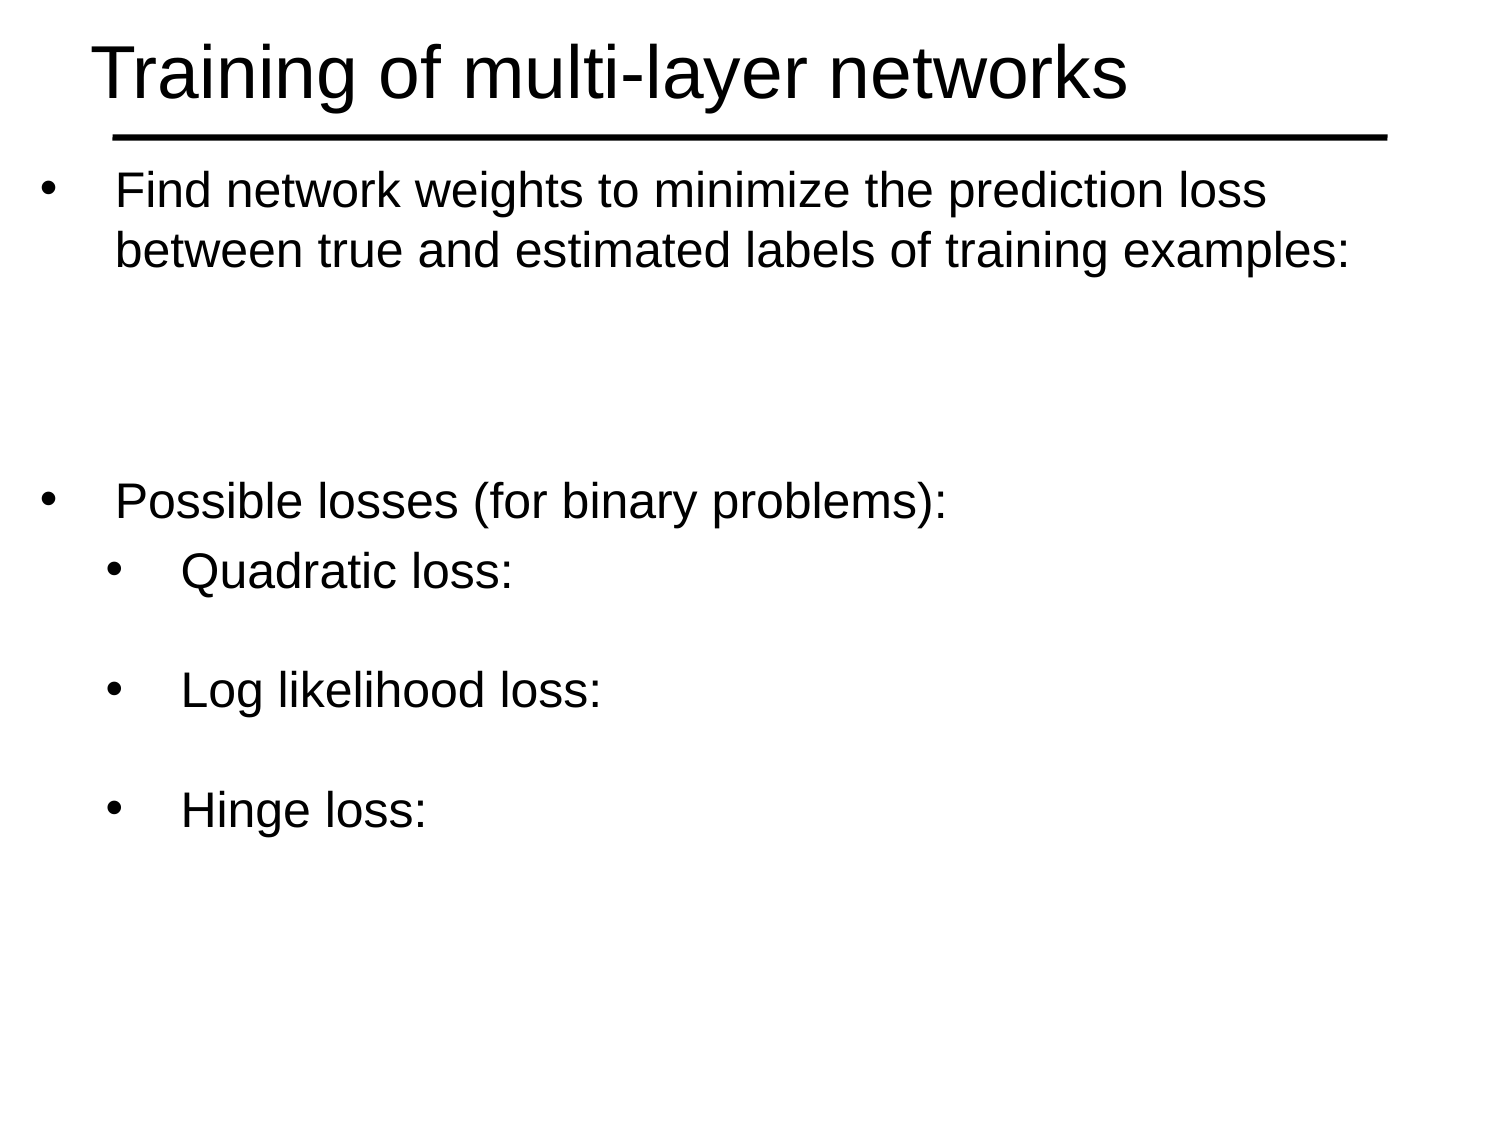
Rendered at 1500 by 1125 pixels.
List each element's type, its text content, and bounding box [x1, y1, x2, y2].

title Training of multi-layer networks [74, 0, 1426, 163]
